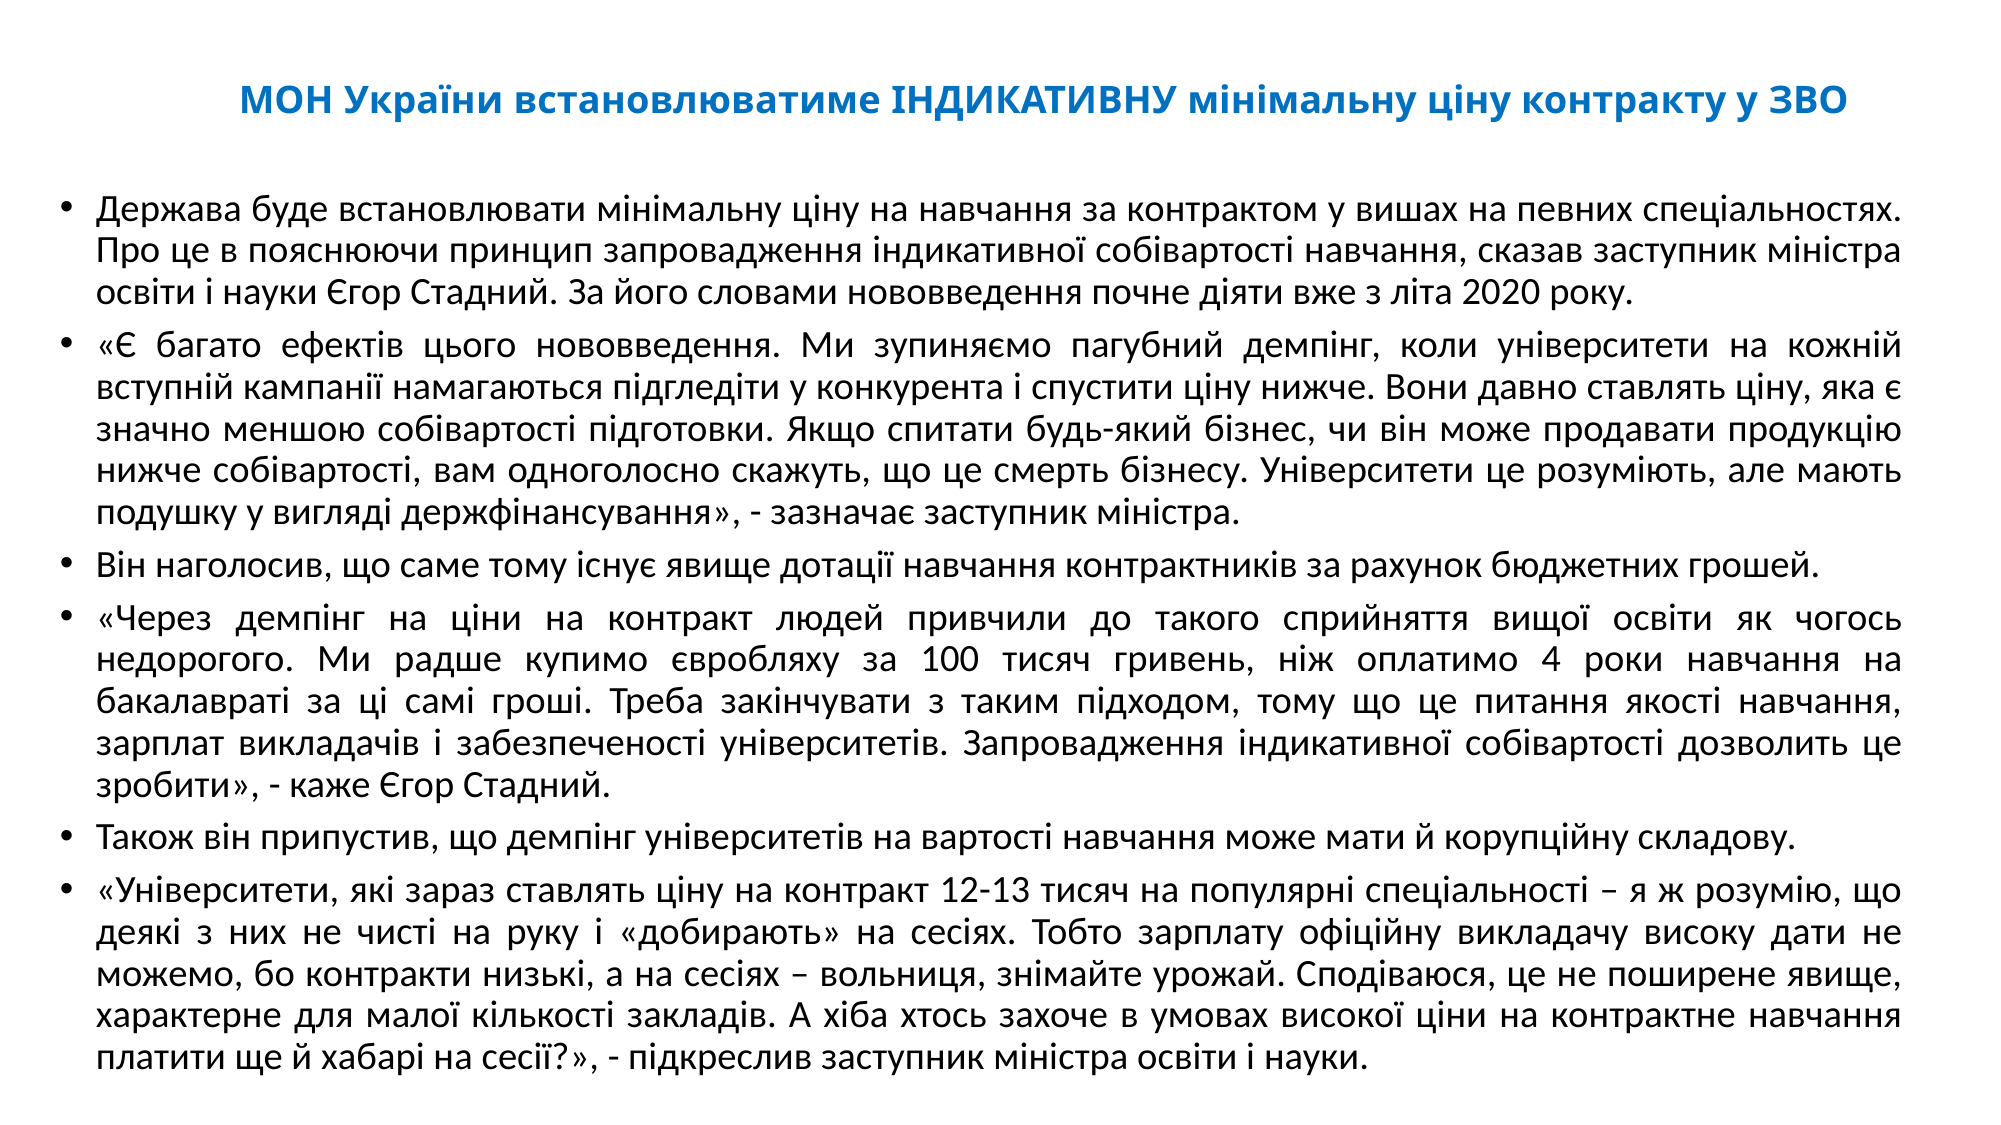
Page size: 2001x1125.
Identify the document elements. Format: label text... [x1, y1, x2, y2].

title МОН України встановлюватиме ІНДИКАТИВНУ мінімальну ціну контракту у ЗВО [97, 71, 2000, 289]
list Держава буде встановлювати мінімальну ціну на навчання за контрактом у вишах на певних спеціальностях. Про це в пояснюючи принцип запровадження індикативної собівартості навчання, сказав заступник міністра освіти і науки Єгор Стадний. За його словами нововведення почне діяти вже з літа 2020 року. «Є багато ефектів цього нововведення. Ми зупиняємо пагубний демпінг, коли університети на кожній вступній кампанії намагаються підгледіти у конкурента і спустити ціну нижче. Вони давно ставлять ціну, яка є значно меншою собівартості підготовки. Якщо спитати будь-який бізнес, чи він може продавати продукцію нижче собівартості, вам одноголосно скажуть, що це смерть бізнесу. Університети це розуміють, але мають подушку у вигляді держфінансування», - зазначає заступник міністра. Він наголосив, що саме тому існує явище дотації навчання контрактників за рахунок бюджетних грошей. «Через демпінг на ціни на контракт людей привчили до такого сприйняття вищої освіти як чогось недорогого. Ми радше купимо євробляху за 100 тисяч гривень, ніж оплатимо 4 роки навчання на бакалавраті за ці самі гроші. Треба закінчувати з таким підходом, тому що це питання якості навчання, зарплат викладачів і забезпеченості університетів. Запровадження індикативної собівартості дозволить це зробити», - каже Єгор Стадний. Також він припустив, що демпінг університетів на вартості навчання може мати й корупційну складову. «Університети, які зараз ставлять ціну на контракт 12-13 тисяч на популярні спеціальності – я ж розумію, що деякі з них не чисті на руку і «добирають» на сесіях. Тобто зарплату офіційну викладачу високу дати не можемо, бо контракти низькі, а на сесіях – вольниця, знімайте урожай. Сподіваюся, це не поширене явище, характерне для малої кількості закладів. А хіба хтось захоче в умовах високої ціни на контрактне навчання платити ще й хабарі на сесії?», - підкреслив заступник міністра освіти і науки. [44, 180, 1920, 1125]
